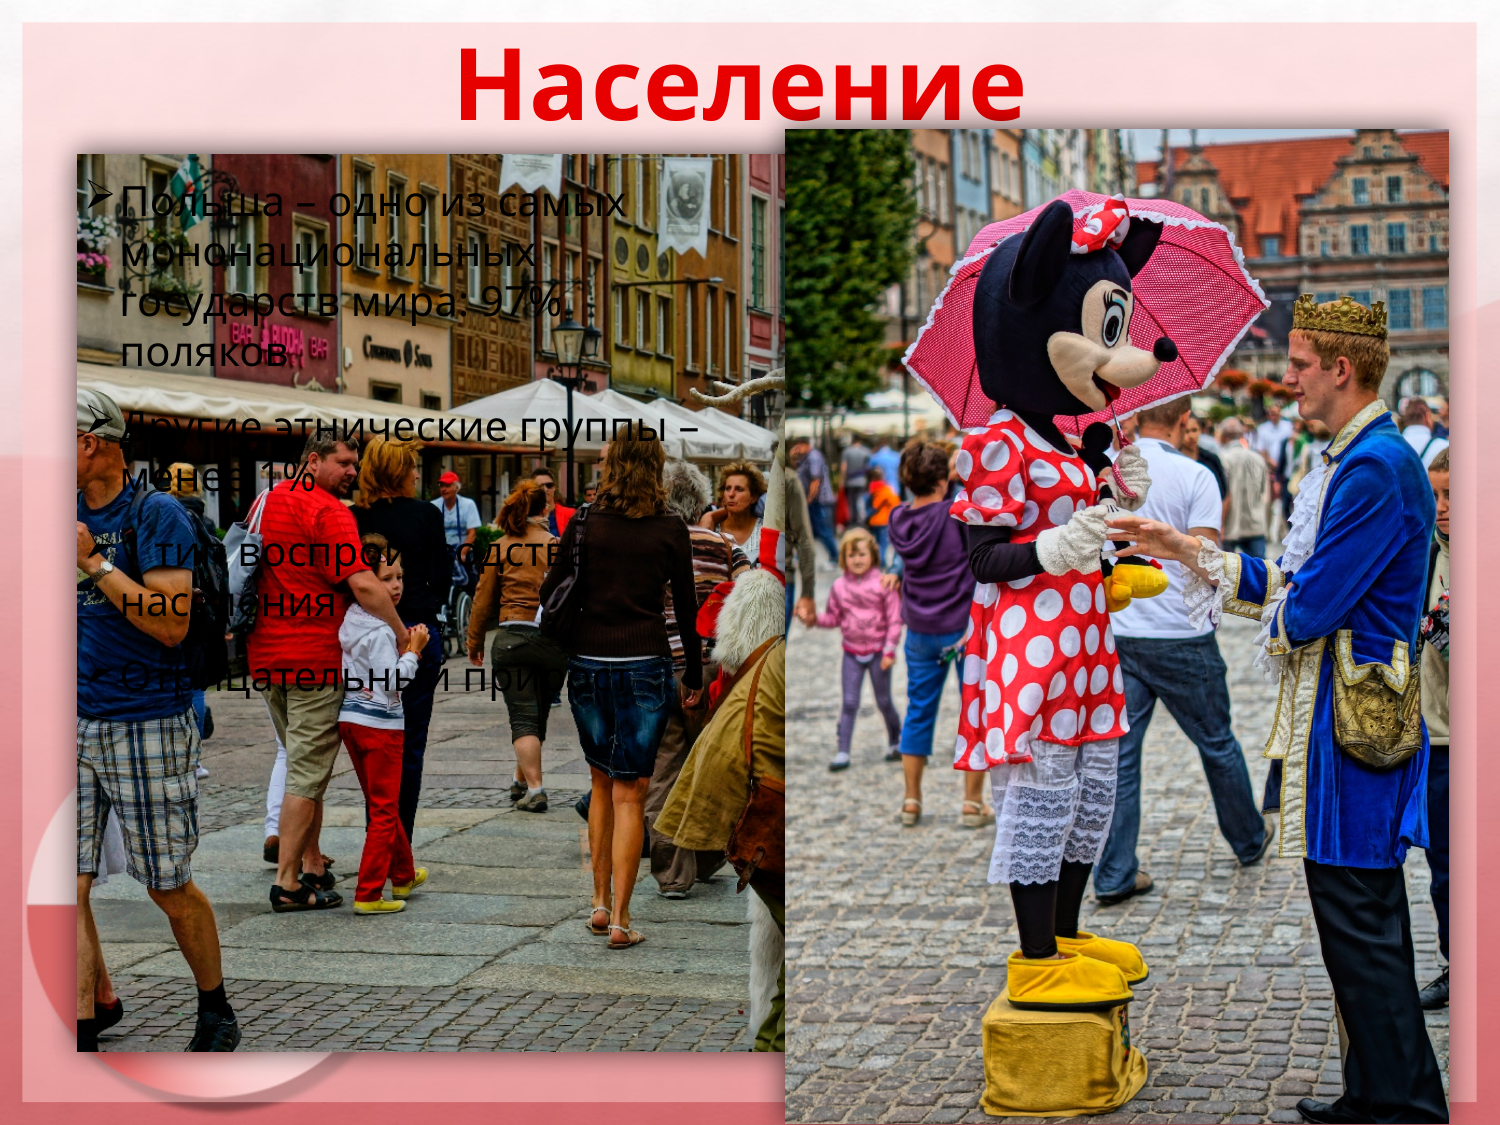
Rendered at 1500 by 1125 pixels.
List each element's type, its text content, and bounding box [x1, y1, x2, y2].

text_box Население [139, 0, 1342, 148]
picture [0, 0, 1500, 1125]
